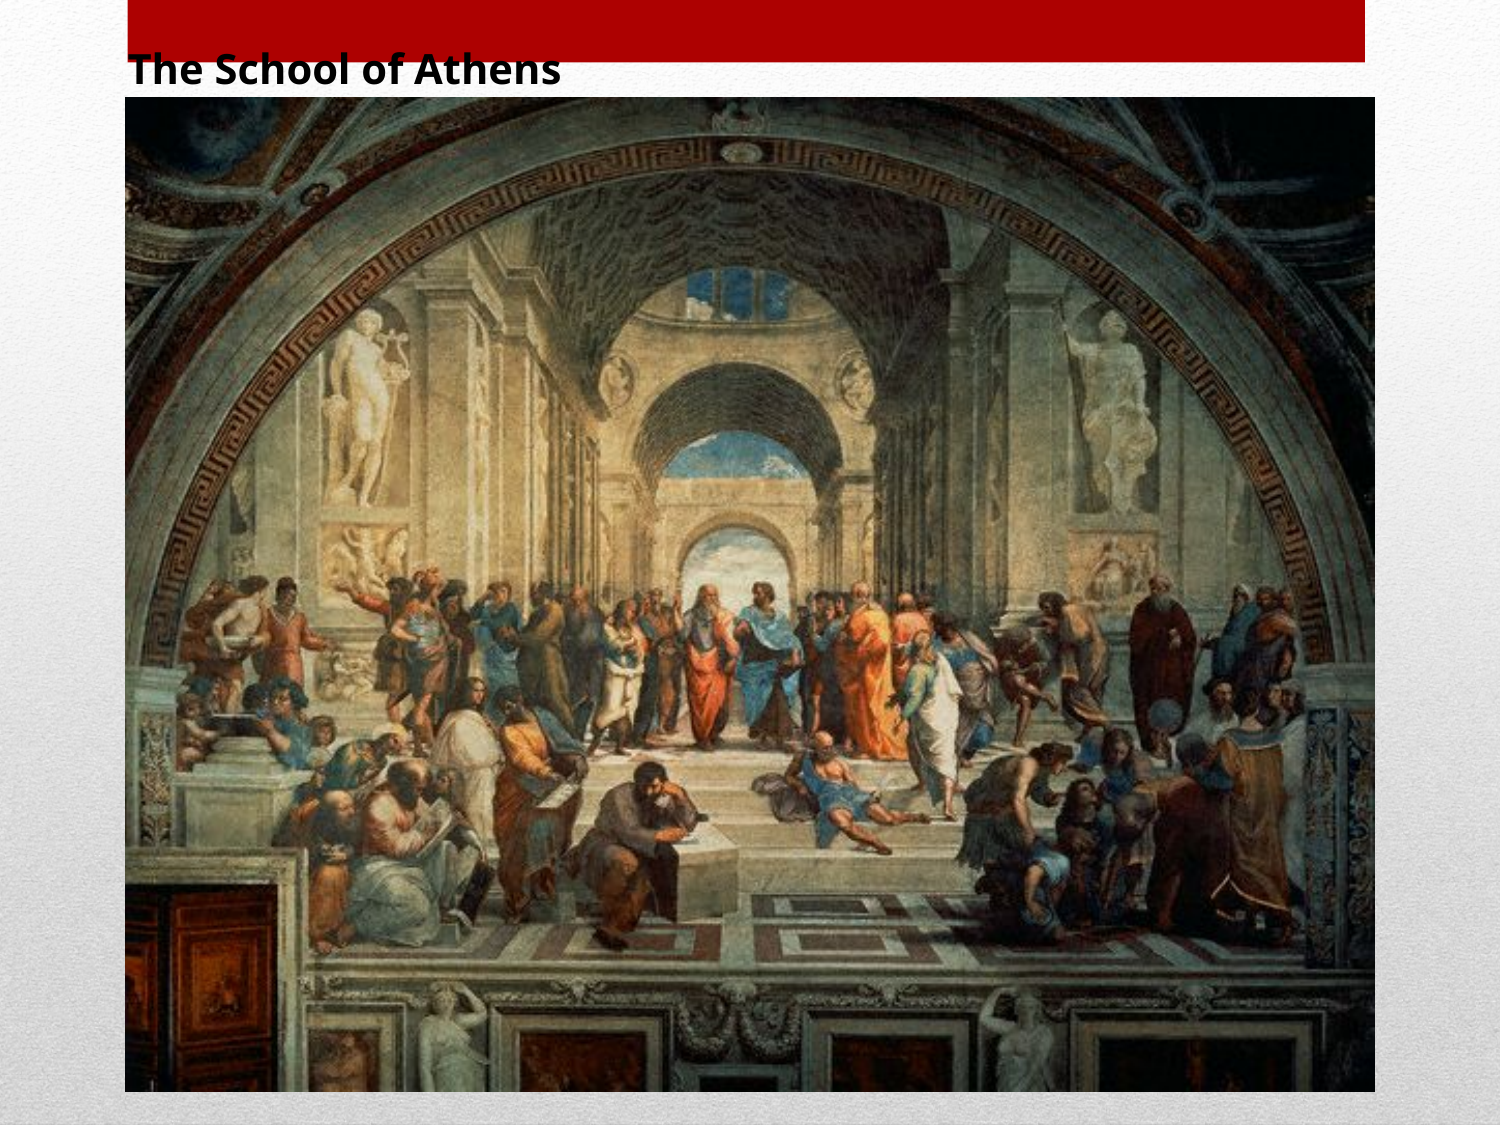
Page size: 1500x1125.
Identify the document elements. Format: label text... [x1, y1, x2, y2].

title The School of Athens [112, 0, 1388, 100]
picture [124, 96, 1376, 1092]
